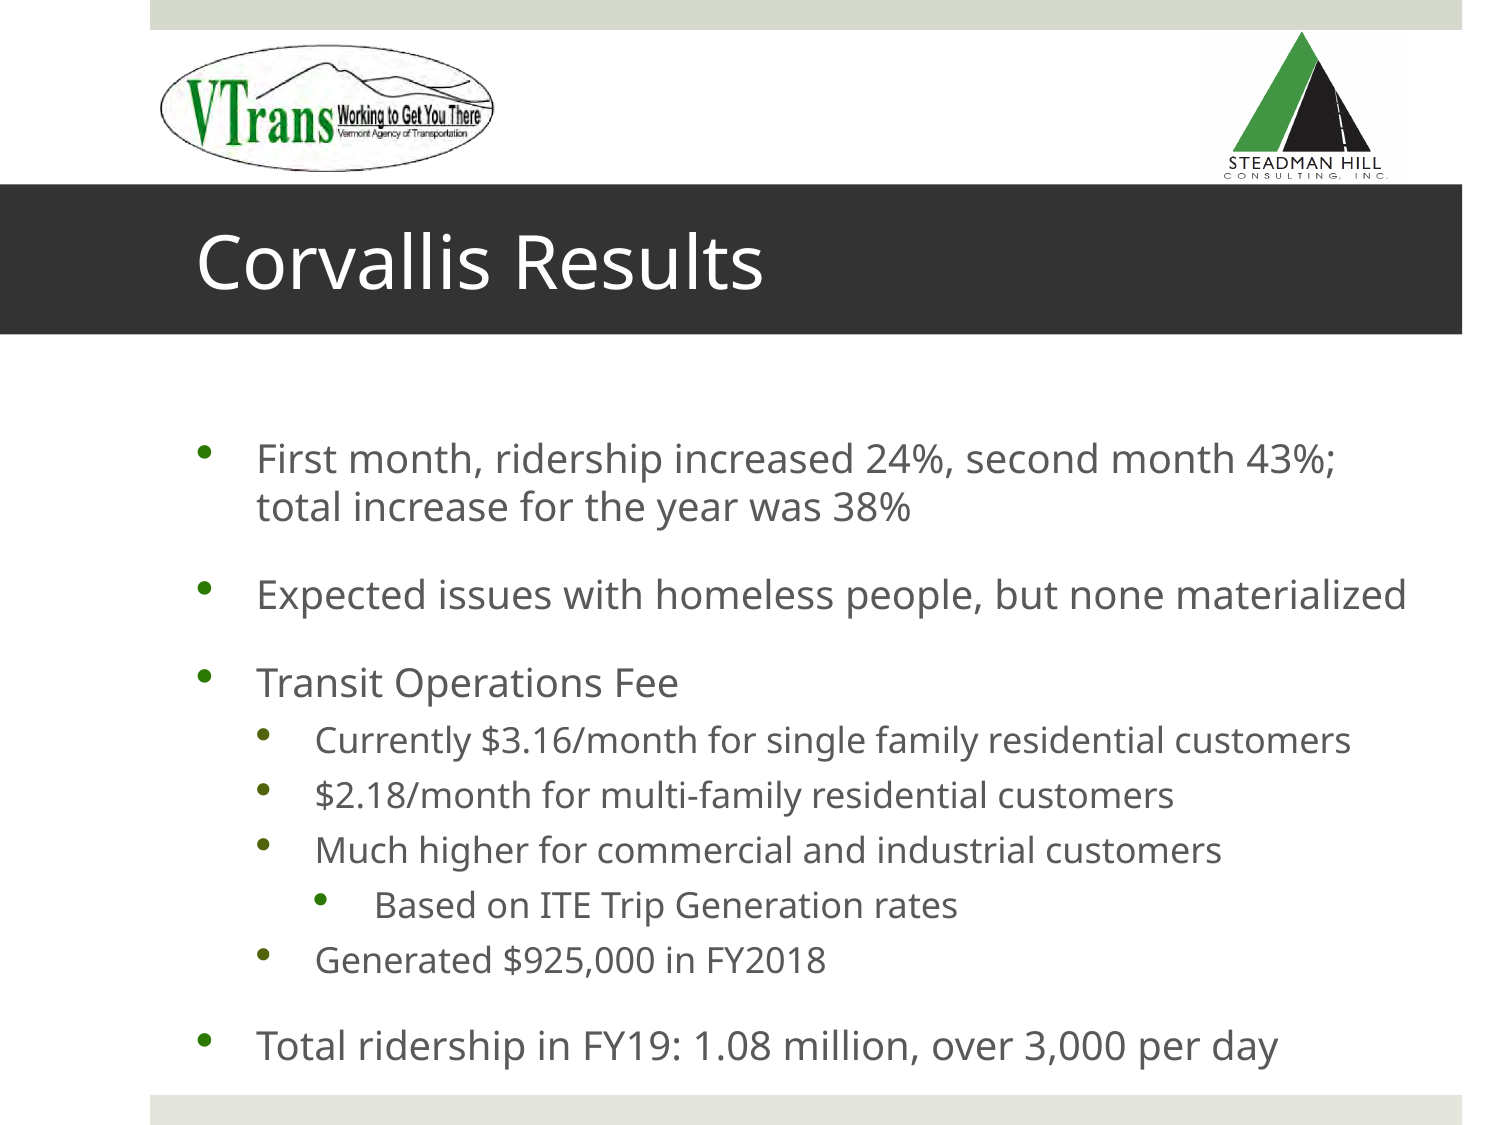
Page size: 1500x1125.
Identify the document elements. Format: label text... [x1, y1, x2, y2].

list First month, ridership increased 24%, second month 43%; total increase for the year was 38% Expected issues with homeless people, but none materialized Transit Operations Fee Currently $3.16/month for single family residential customers $2.18/month for multi-family residential customers Much higher for commercial and industrial customers Based on ITE Trip Generation rates Generated $925,000 in FY2018 Total ridership in FY19: 1.08 million, over 3,000 per day [182, 425, 1432, 1091]
picture [1200, 31, 1409, 184]
title Corvallis Results [0, 184, 1463, 335]
picture [150, 31, 505, 180]
